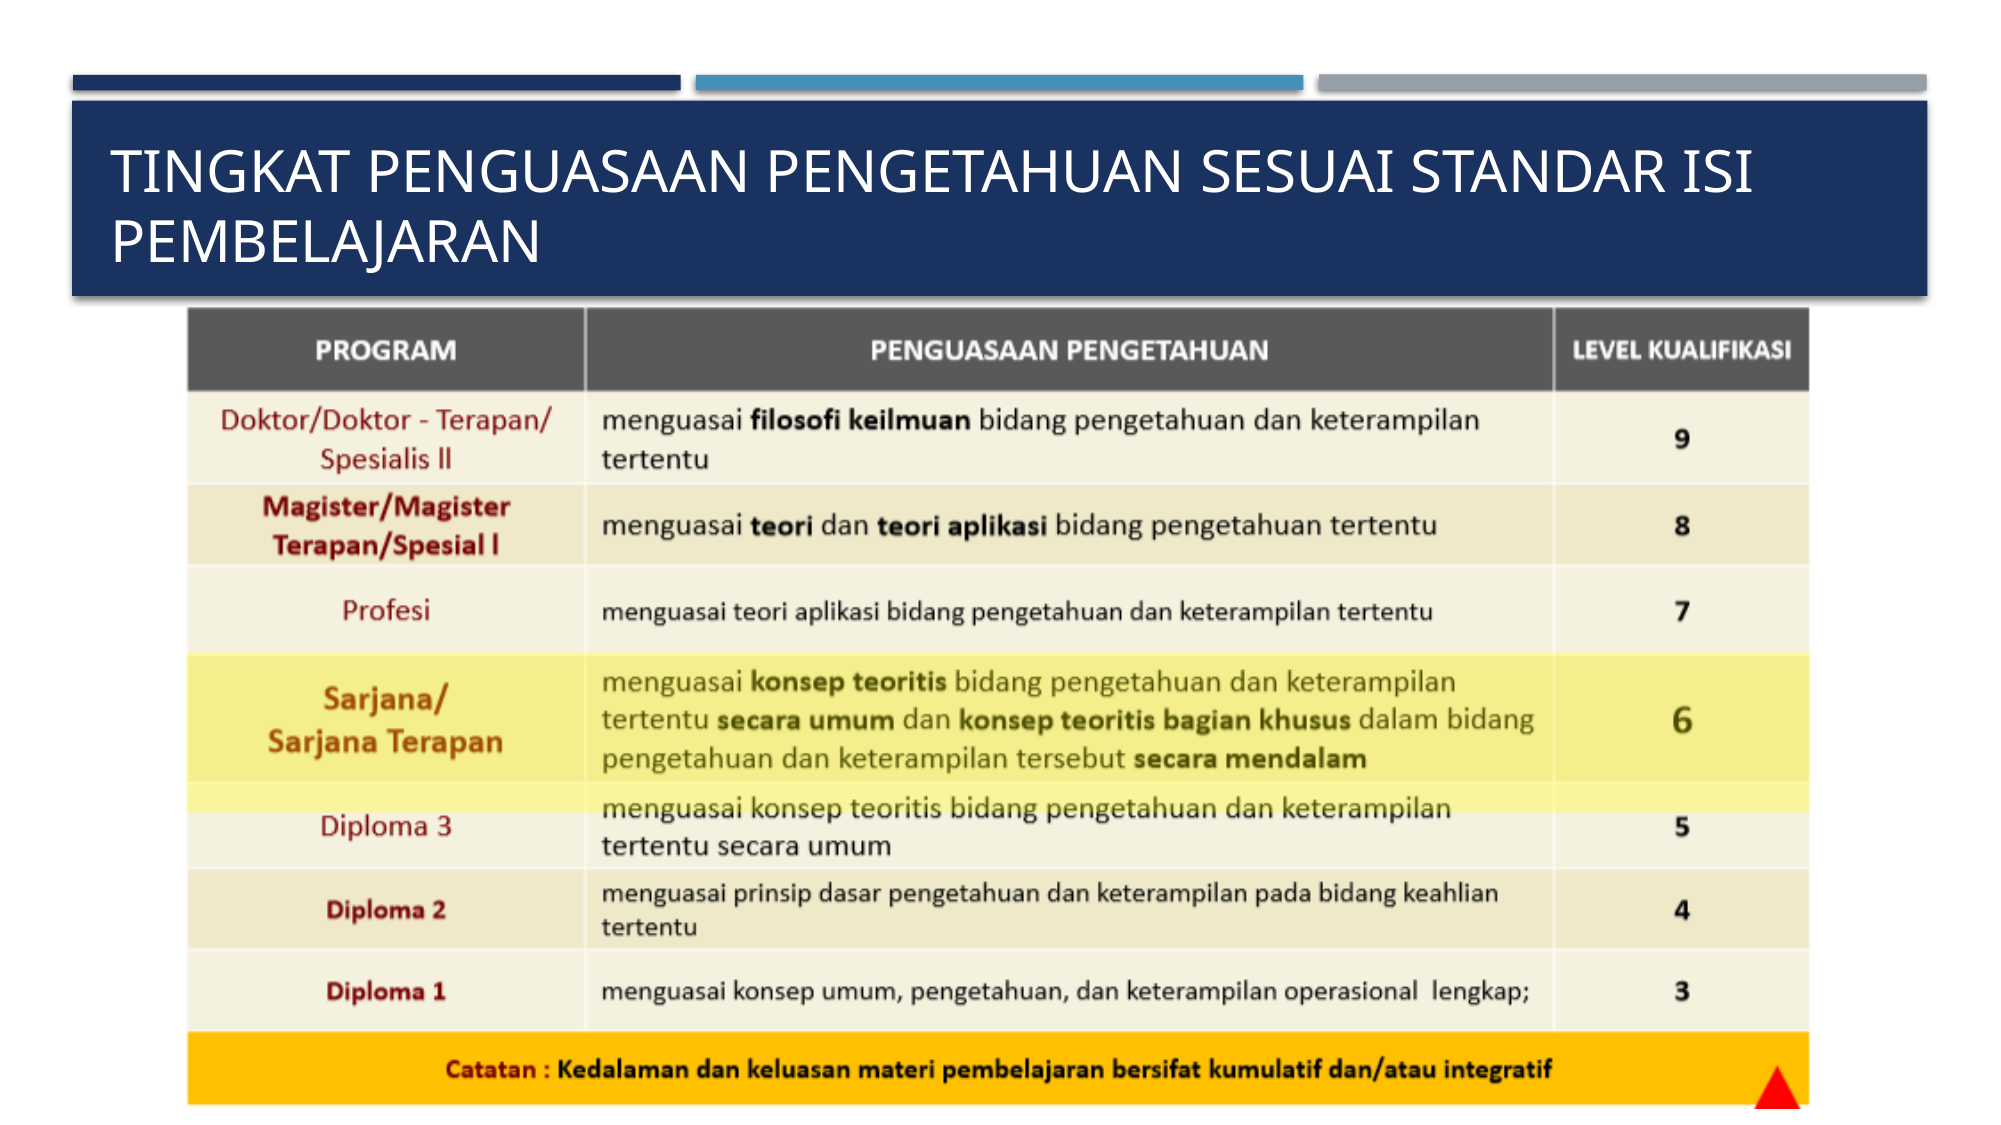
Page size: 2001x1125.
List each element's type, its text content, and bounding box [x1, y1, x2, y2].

picture [181, 307, 1811, 1110]
title Tingkat penguasaan pengetahuan sesuai standar isi pembelajaran [95, 115, 1905, 282]
